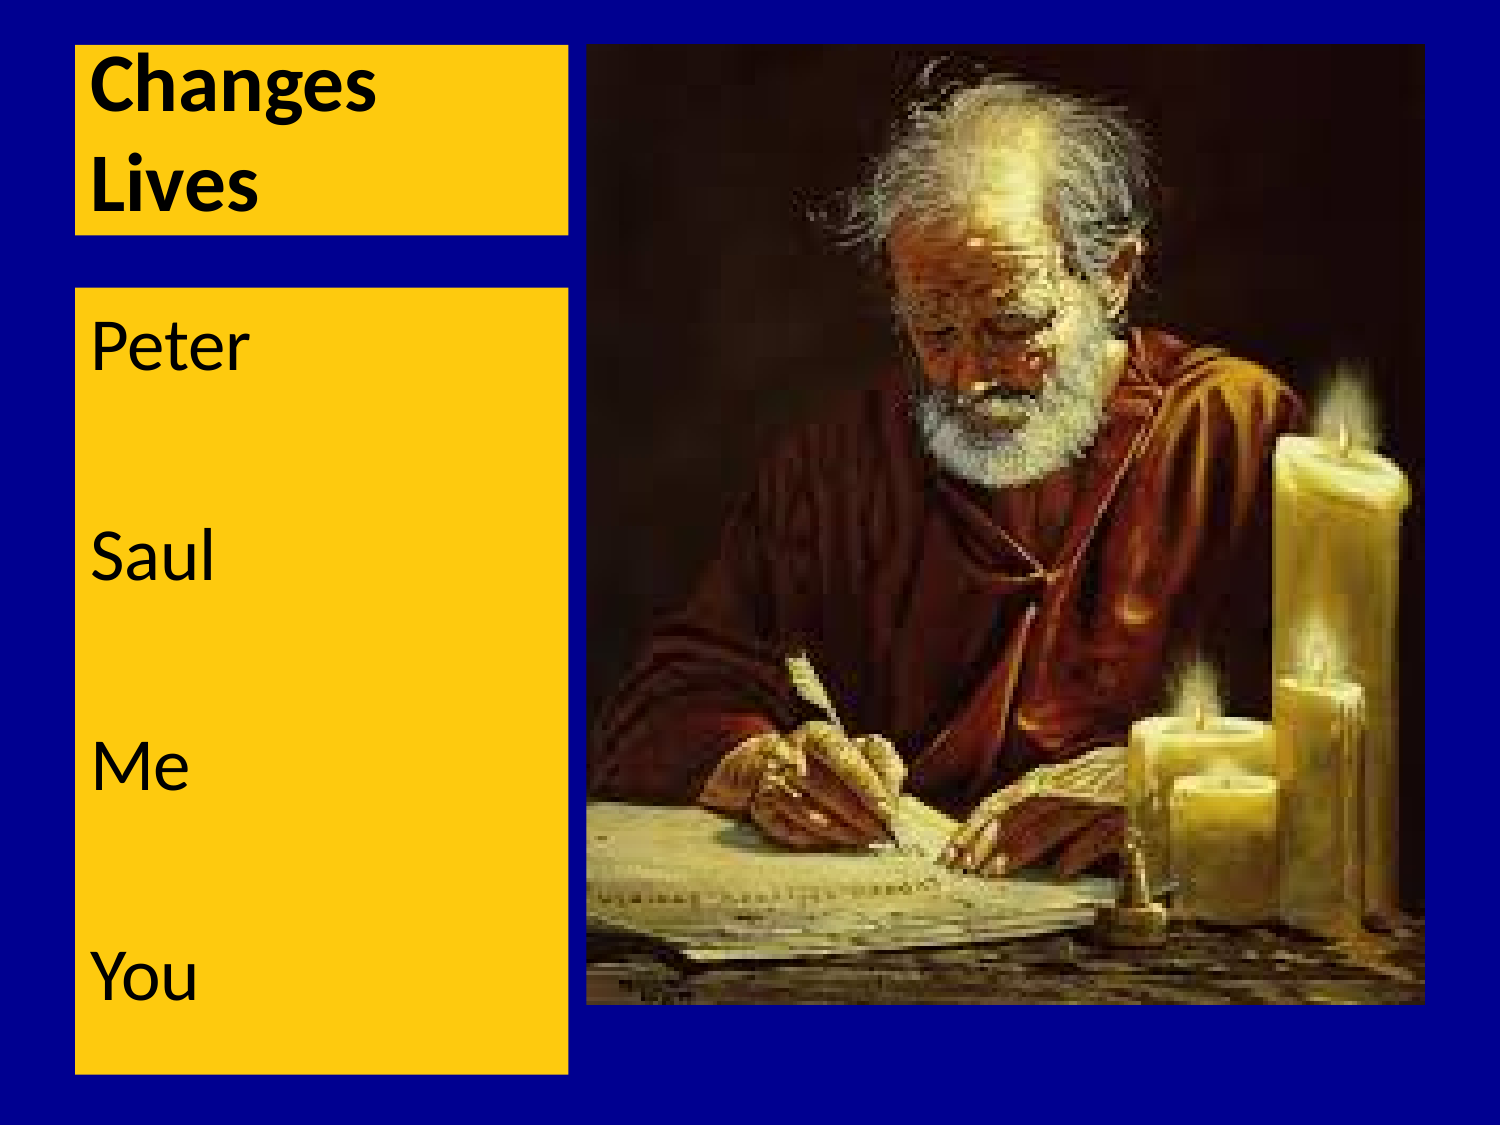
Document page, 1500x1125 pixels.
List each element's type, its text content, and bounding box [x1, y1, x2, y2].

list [586, 44, 1426, 1006]
list Peter Saul Me You [75, 287, 569, 1075]
title Changes Lives [75, 44, 569, 236]
